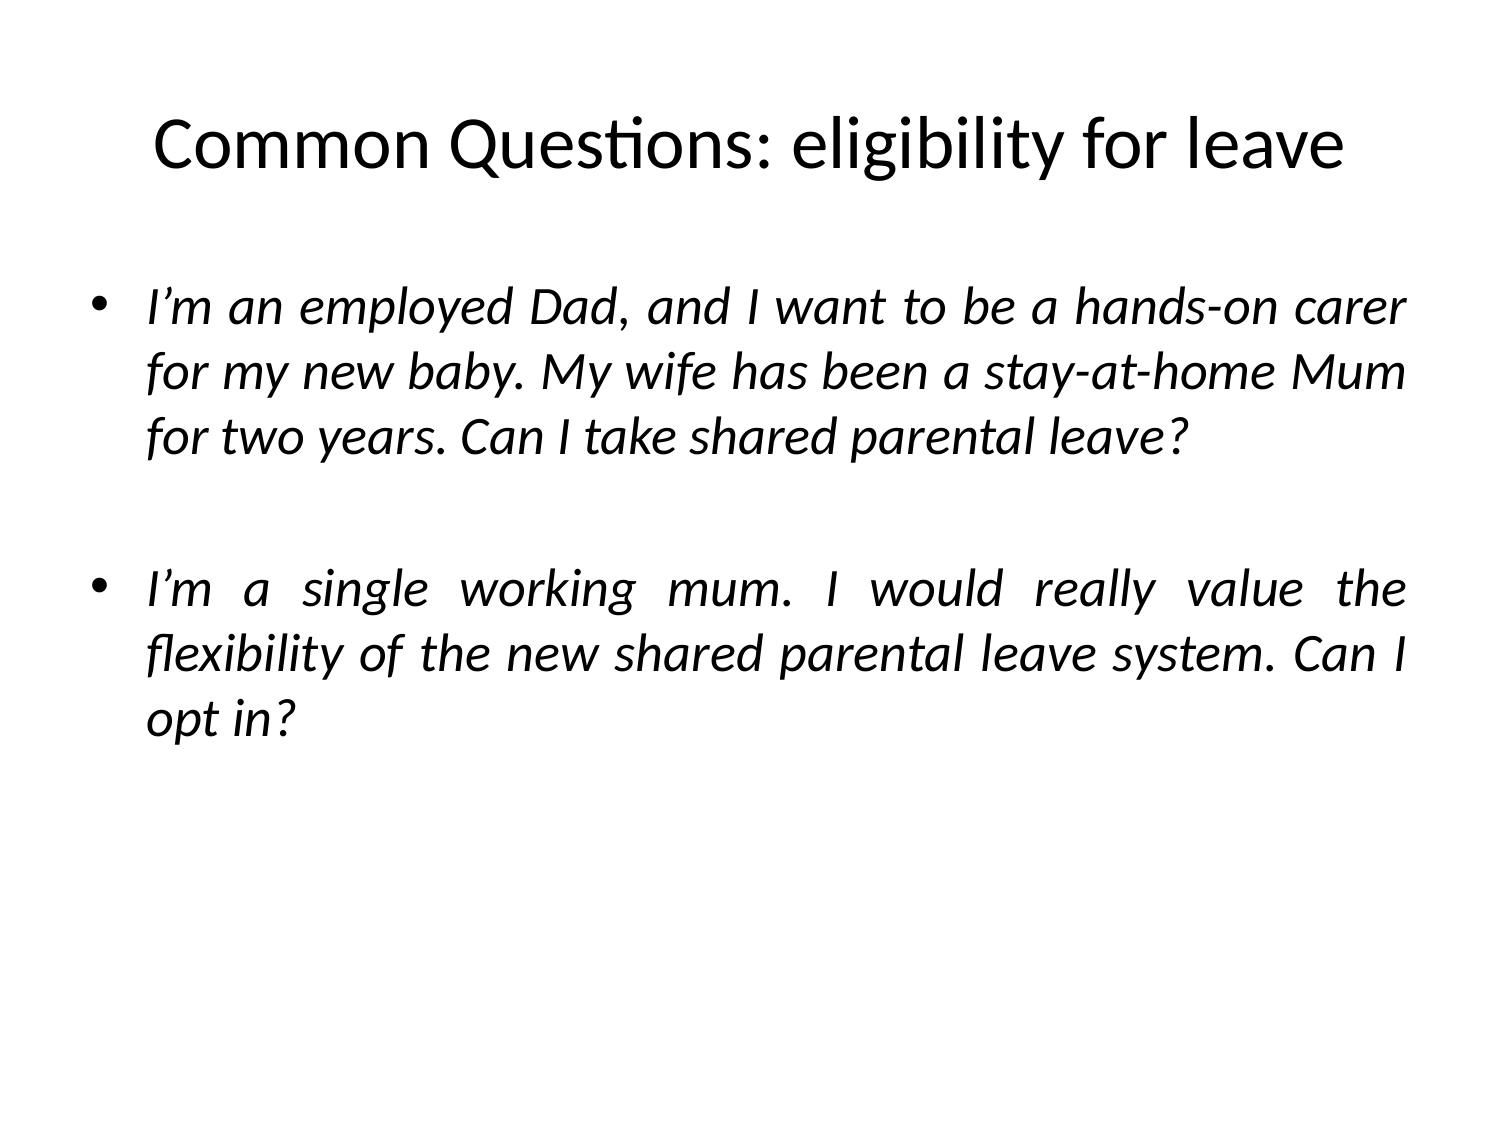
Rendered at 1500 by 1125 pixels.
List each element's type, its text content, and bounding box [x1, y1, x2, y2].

list I’m an employed Dad, and I want to be a hands-on carer for my new baby. My wife has been a stay-at-home Mum for two years. Can I take shared parental leave? I’m a single working mum. I would really value the flexibility of the new shared parental leave system. Can I opt in? [75, 262, 1425, 1005]
title Common Questions: eligibility for leave [75, 45, 1425, 233]
